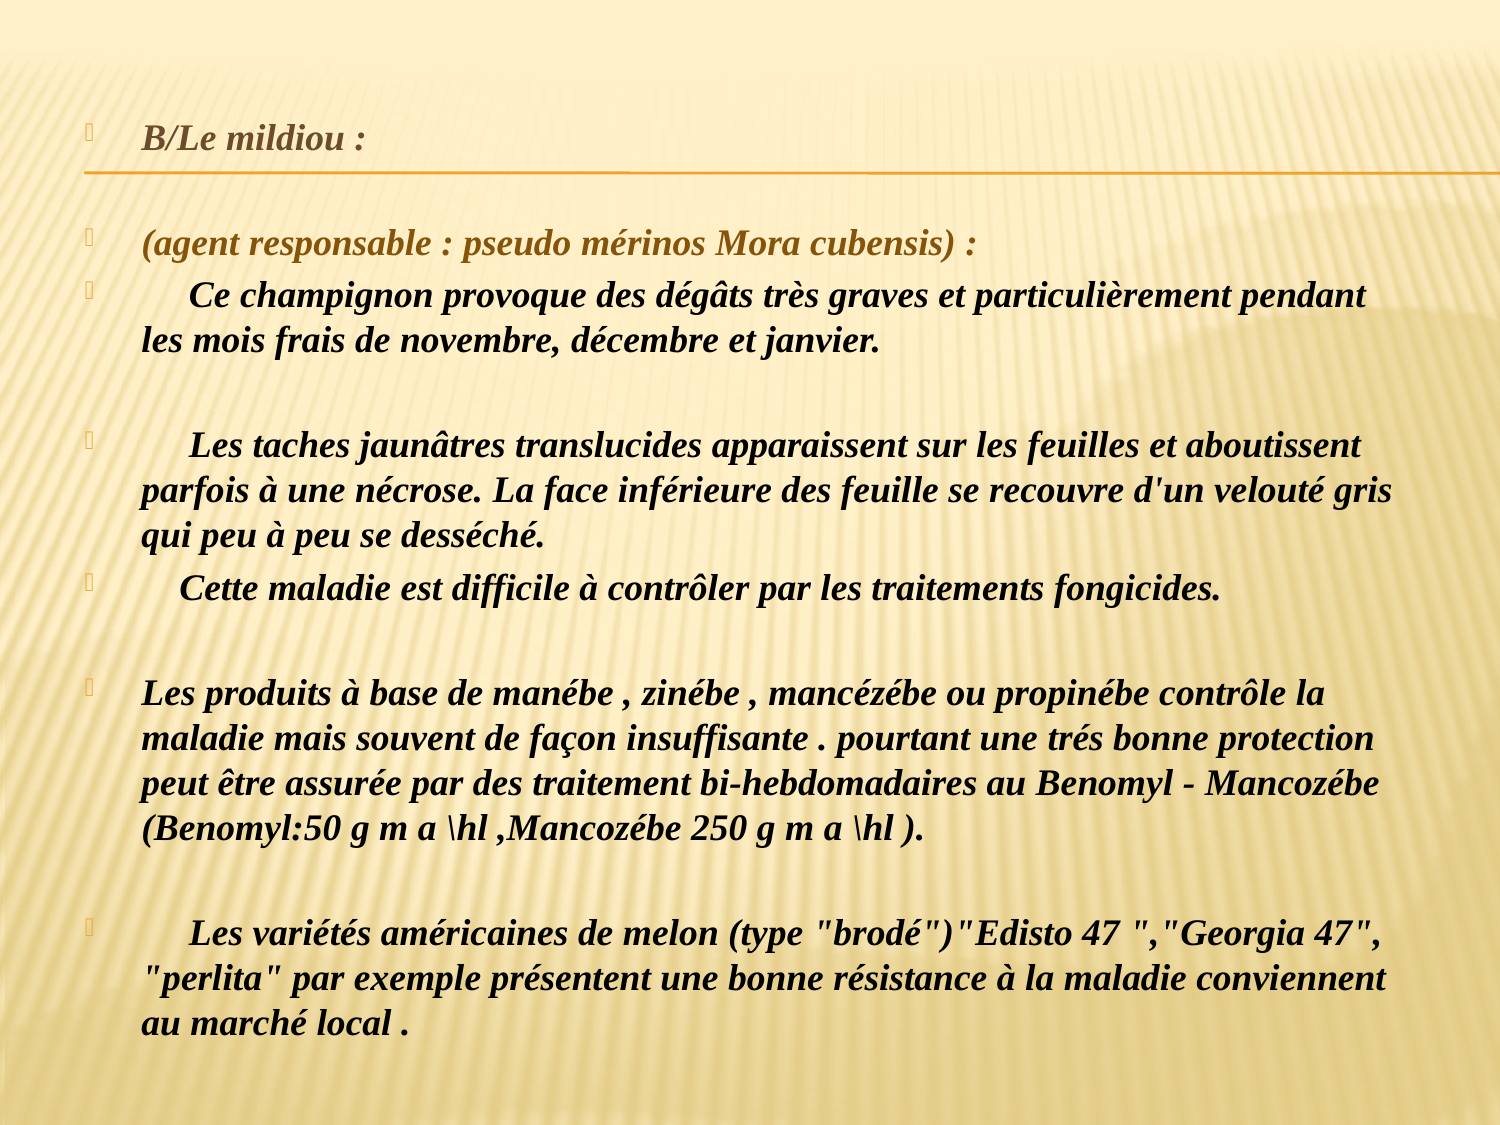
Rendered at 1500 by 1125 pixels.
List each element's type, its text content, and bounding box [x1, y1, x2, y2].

list B/Le mildiou : (agent responsable : pseudo mérinos Mora cubensis) : Ce champignon provoque des dégâts très graves et particulièrement pendant les mois frais de novembre, décembre et janvier. Les taches jaunâtres translucides apparaissent sur les feuilles et aboutissent parfois à une nécrose. La face inférieure des feuille se recouvre d'un velouté gris qui peu à peu se desséché. Cette maladie est difficile à contrôler par les traitements fongicides. Les produits à base de manébe , zinébe , mancézébe ou propinébe contrôle la maladie mais souvent de façon insuffisante . pourtant une trés bonne protection peut être assurée par des traitement bi-hebdomadaires au Benomyl - Mancozébe (Benomyl:50 g m a \hl ,Mancozébe 250 g m a \hl ). Les variétés américaines de melon (type "brodé")"Edisto 47 ","Georgia 47", "perlita" par exemple présentent une bonne résistance à la maladie conviennent au marché local . [70, 105, 1421, 1000]
